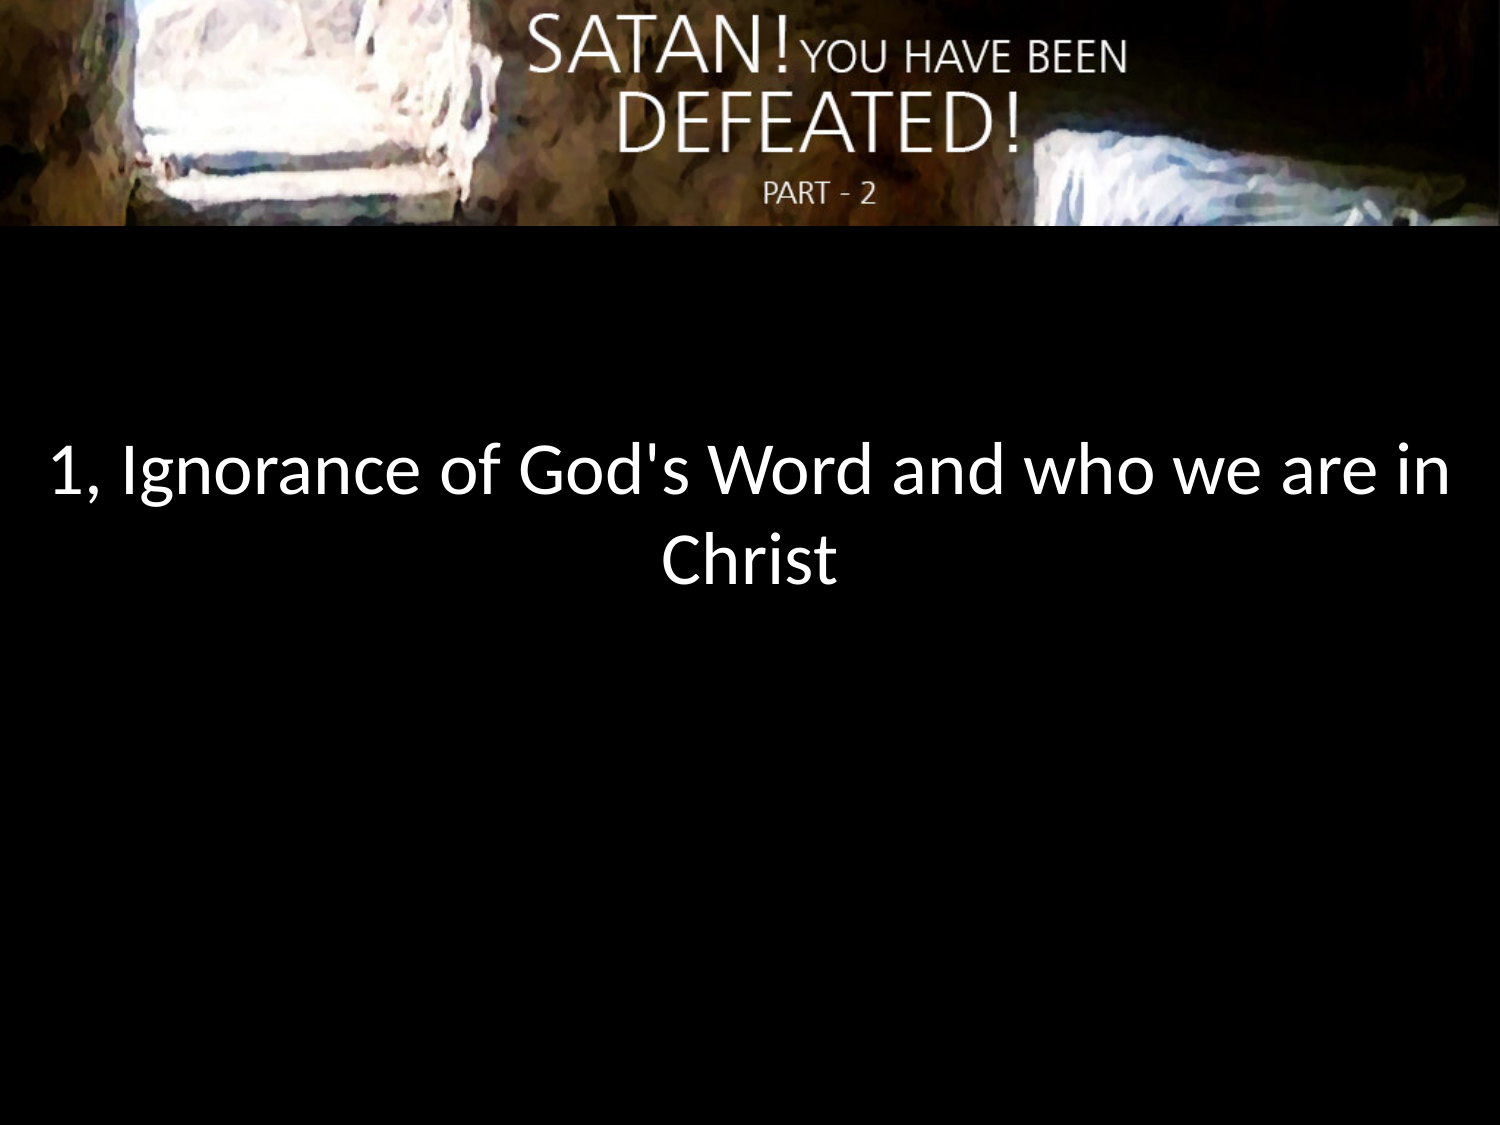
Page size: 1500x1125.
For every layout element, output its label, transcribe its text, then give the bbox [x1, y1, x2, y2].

picture [0, 0, 1500, 226]
text_box 1, Ignorance of God's Word and who we are in Christ [0, 412, 1500, 608]
